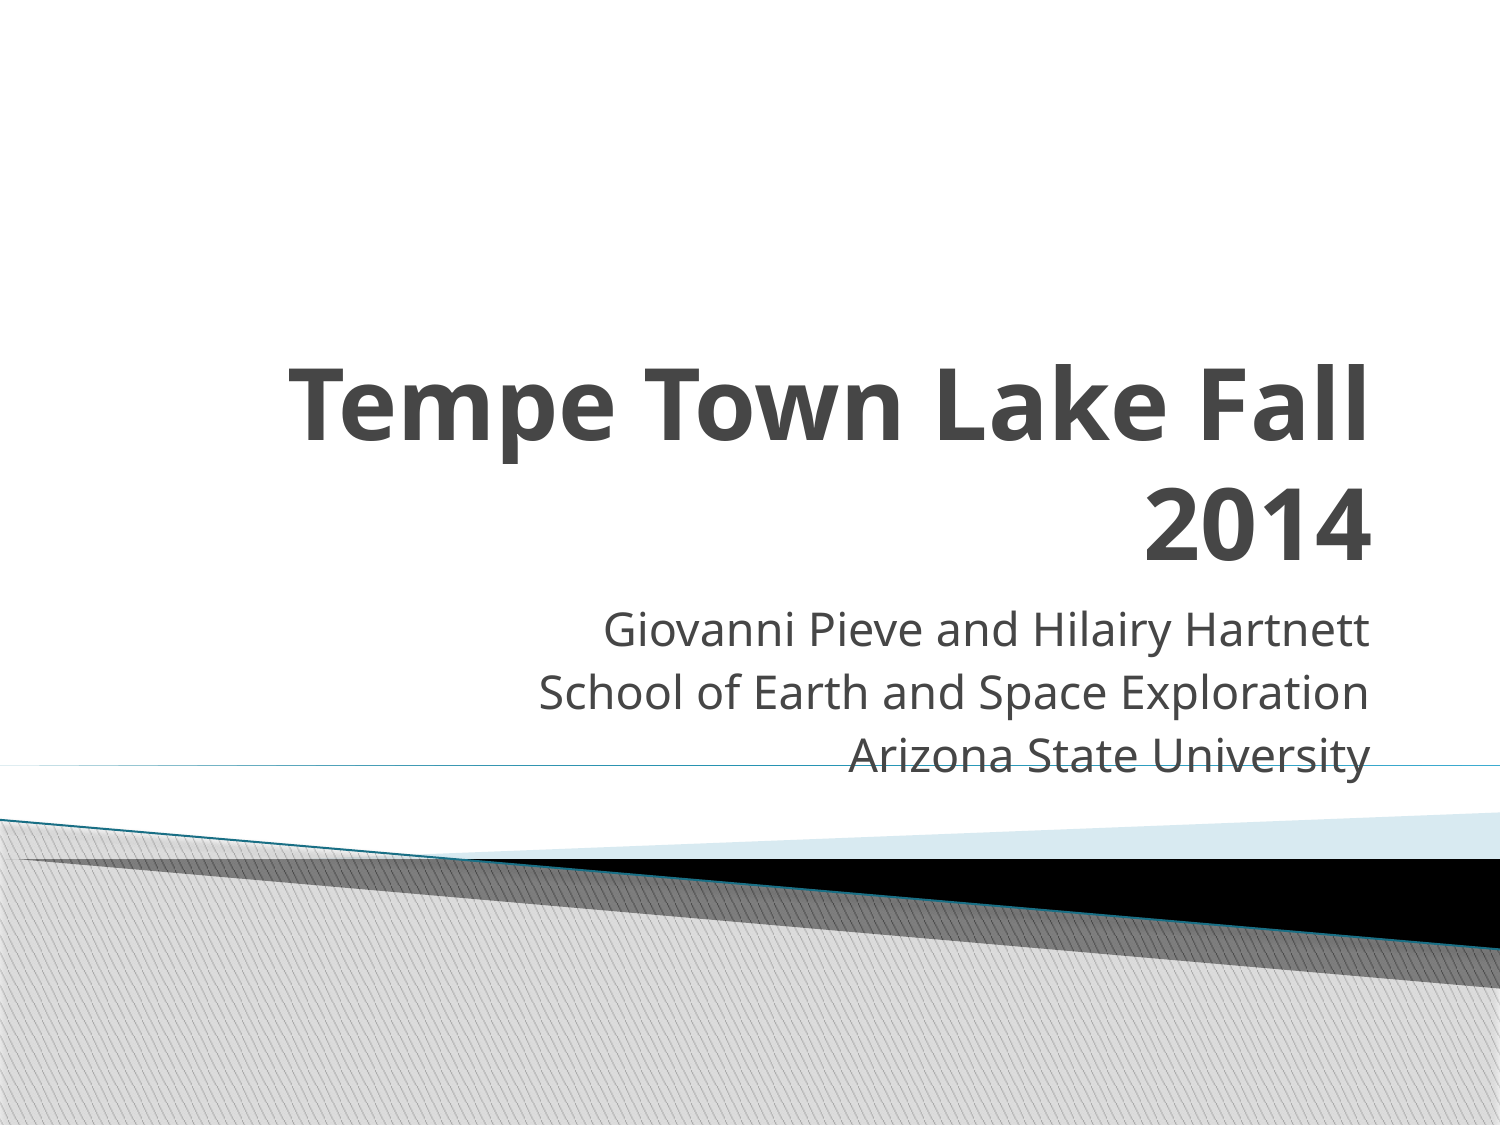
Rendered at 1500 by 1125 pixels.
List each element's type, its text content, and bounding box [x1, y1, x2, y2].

picture [5, 859, 1500, 989]
subtitle Giovanni Pieve and Hilairy Hartnett School of Earth and Space Exploration Arizona State University [112, 592, 1388, 790]
title Tempe Town Lake Fall 2014 [112, 287, 1388, 588]
